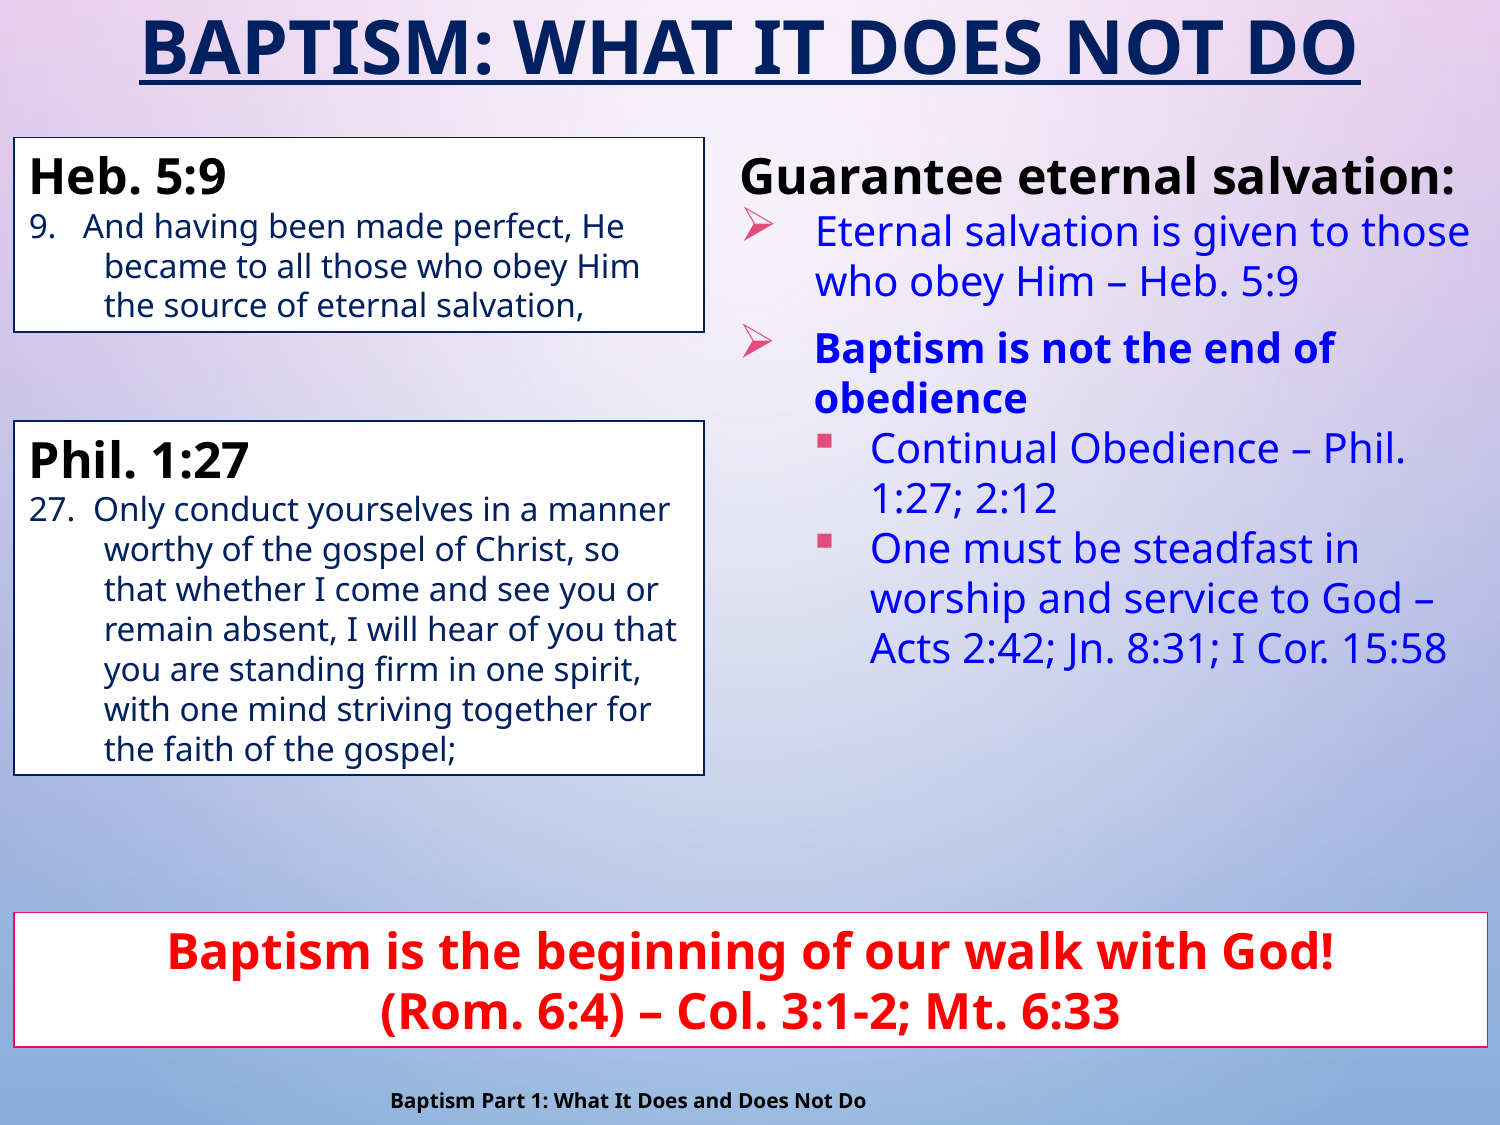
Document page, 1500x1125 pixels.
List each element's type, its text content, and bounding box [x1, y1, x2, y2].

text_box Baptism is the beginning of our walk with God! (Rom. 6:4) – Col. 3:1-2; Mt. 6:33 [13, 912, 1488, 1048]
title Baptism: What It Does Not Do [0, 100, 1500, 615]
text_box Guarantee eternal salvation: Eternal salvation is given to those who obey Him – Heb. 5:9 [725, 137, 1500, 313]
text_box Heb. 5:9 9. And having been made perfect, He became to all those who obey Him the source of eternal salvation, [13, 137, 705, 332]
text_box Baptism is not the end of obedience Continual Obedience – Phil. 1:27; 2:12 One must be steadfast in worship and service to God – Acts 2:42; Jn. 8:31; I Cor. 15:58 [723, 314, 1500, 680]
title Baptism: What It Does Not Do [0, 0, 1500, 100]
text_box Phil. 1:27 27. Only conduct yourselves in a manner worthy of the gospel of Christ, so that whether I come and see you or remain absent, I will hear of you that you are standing firm in one spirit, with one mind striving together for the faith of the gospel; [13, 420, 705, 775]
footer Baptism Part 1: What It Does and Does Not Do [375, 1074, 1025, 1125]
